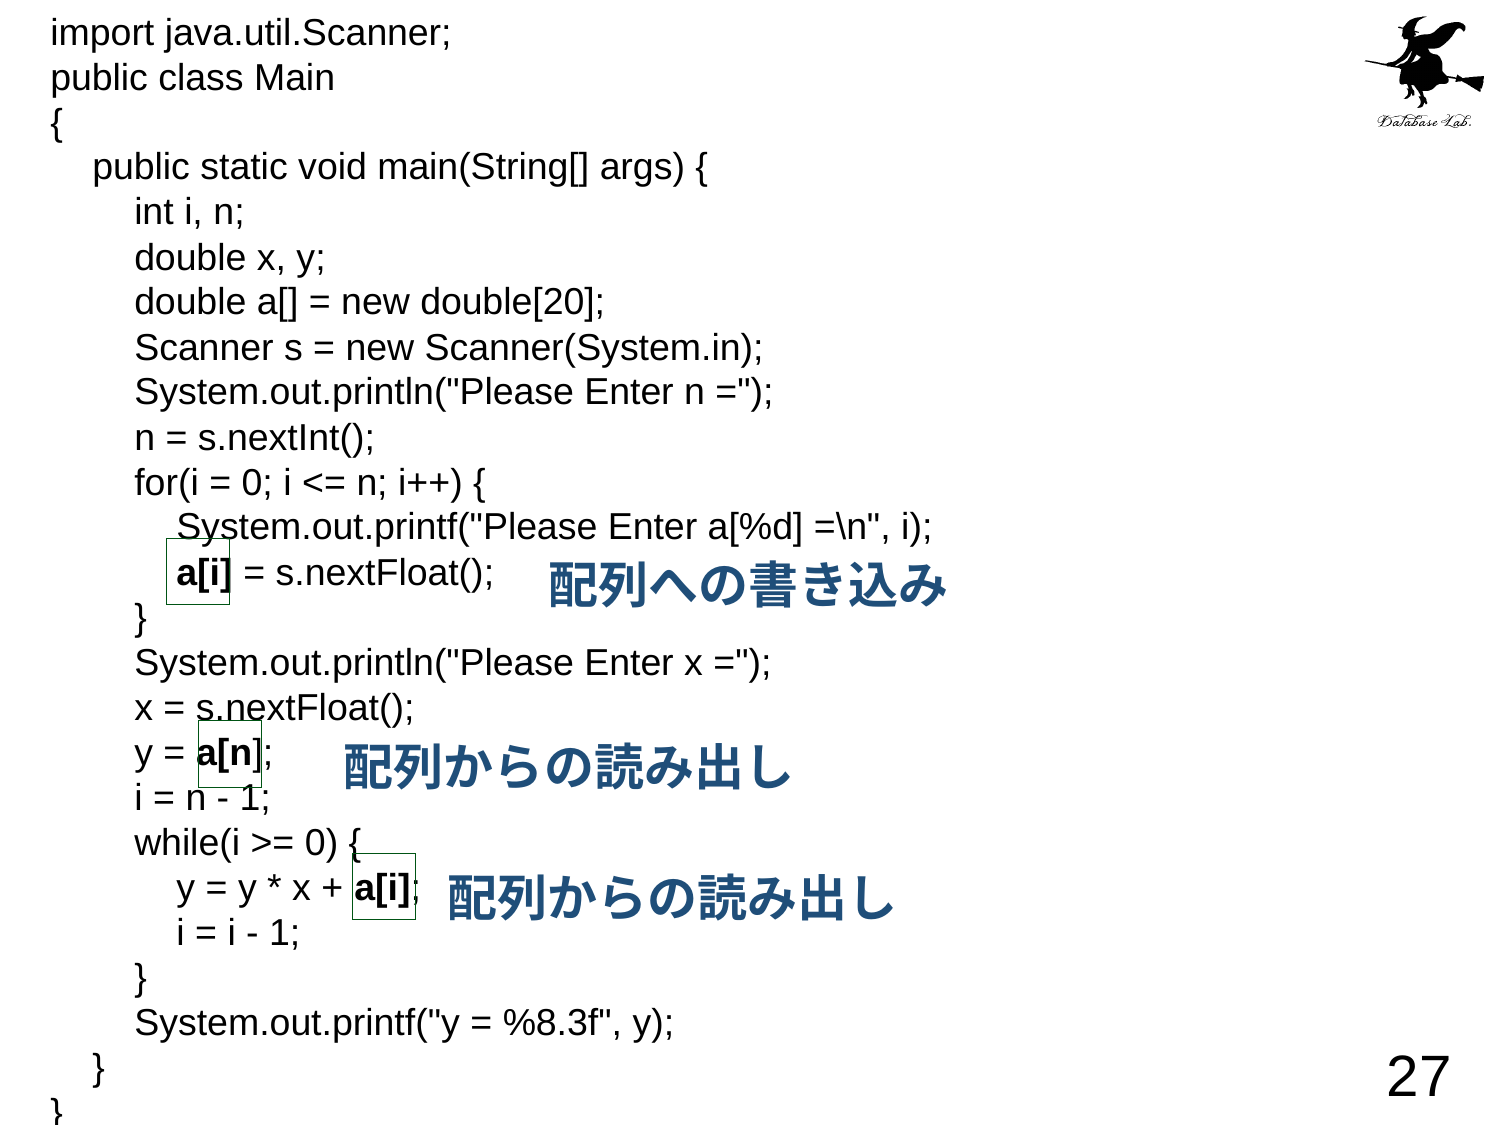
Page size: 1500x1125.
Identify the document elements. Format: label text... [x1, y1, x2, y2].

slide_number 27 [1129, 1042, 1467, 1103]
text_box [166, 538, 230, 605]
text_box [198, 720, 262, 788]
list import java.util.Scanner; public class Main { public static void main(String[] args) { int i, n; double x, y; double a[] = new double[20]; Scanner s = new Scanner(System.in); System.out.println("Please Enter n ="); n = s.nextInt(); for(i = 0; i <= n; i++) { System.out.printf("Please Enter a[%d] =\n", i); a[i] = s.nextFloat(); } System.out.println("Please Enter x ="); x = s.nextFloat(); y = a[n]; i = n - 1; while(i >= 0) { y = y * x + a[i]; i = i - 1; } System.out.printf("y = %8.3f", y); } } [35, 0, 1424, 875]
text_box [352, 853, 416, 920]
picture [1424, 14, 1486, 130]
text_box 配列からの読み出し [329, 727, 870, 826]
text_box 配列への書き込み [533, 546, 1053, 683]
text_box 配列からの読み出し [432, 859, 974, 958]
